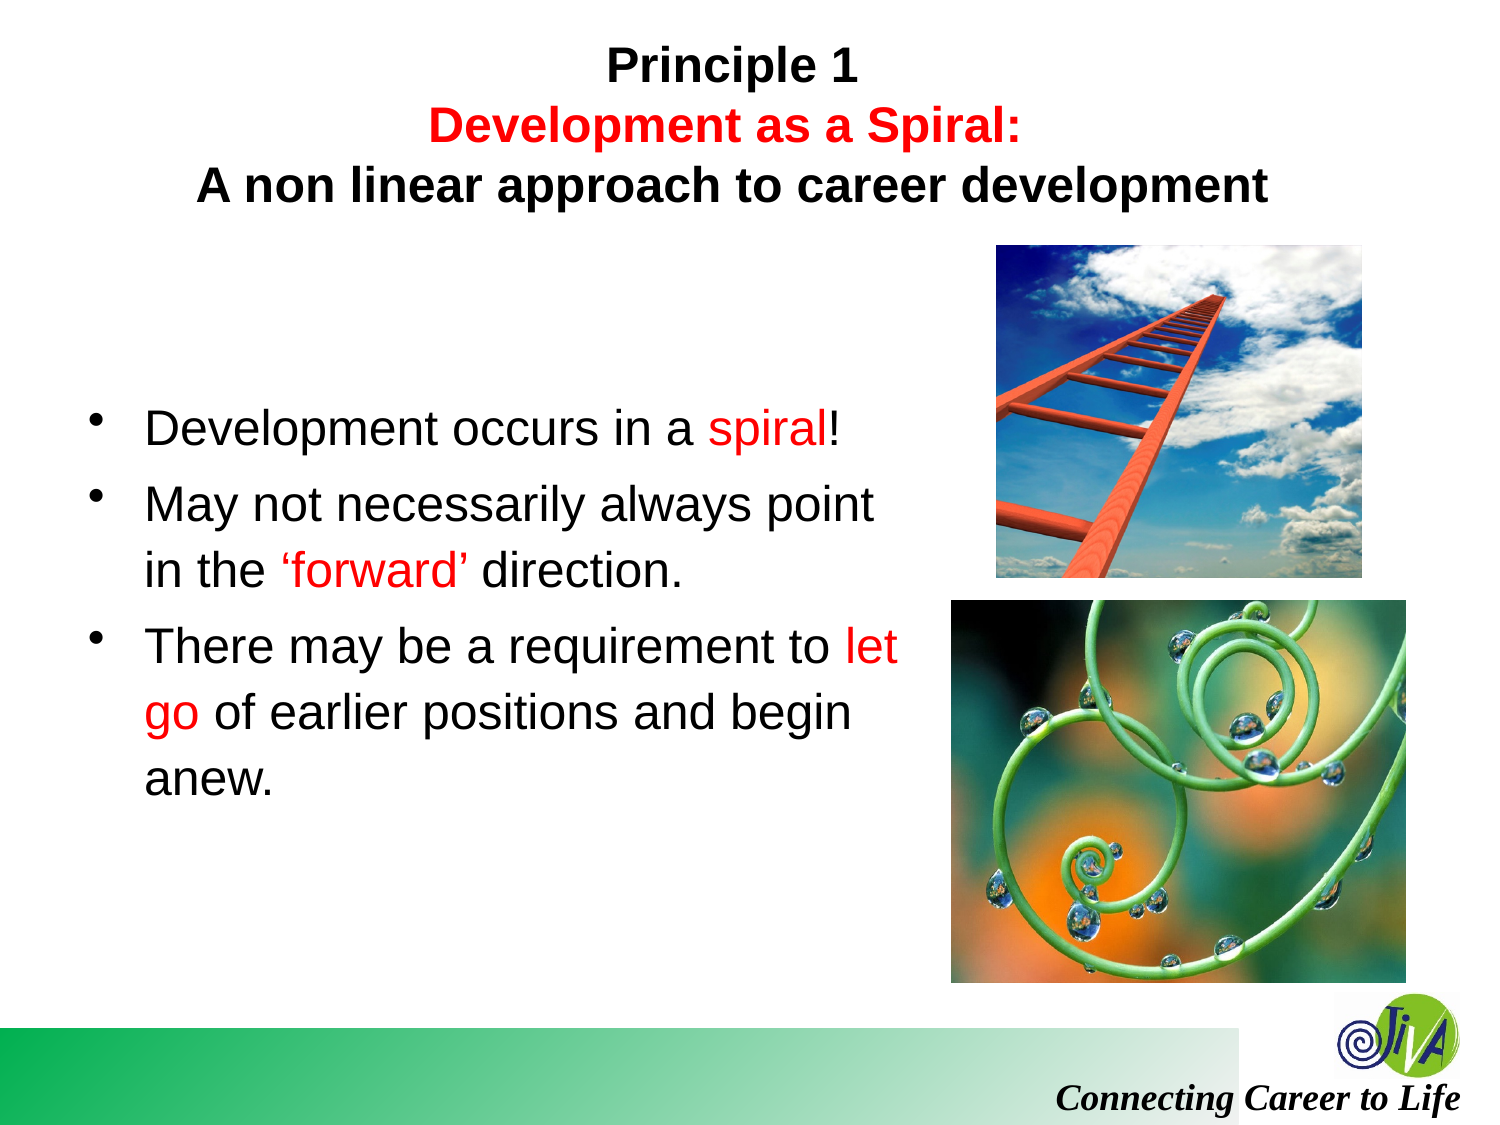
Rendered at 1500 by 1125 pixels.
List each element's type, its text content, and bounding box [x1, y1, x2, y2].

picture [1334, 992, 1460, 1079]
picture [951, 600, 1406, 983]
text_box Principle 1 Development as a Spiral: A non linear approach to career development [59, 25, 1406, 220]
text_box Development occurs in a spiral! May not necessarily always point in the ‘forward’ direction. There may be a requirement to let go of earlier positions and begin anew. [73, 382, 935, 845]
picture [996, 245, 1362, 578]
